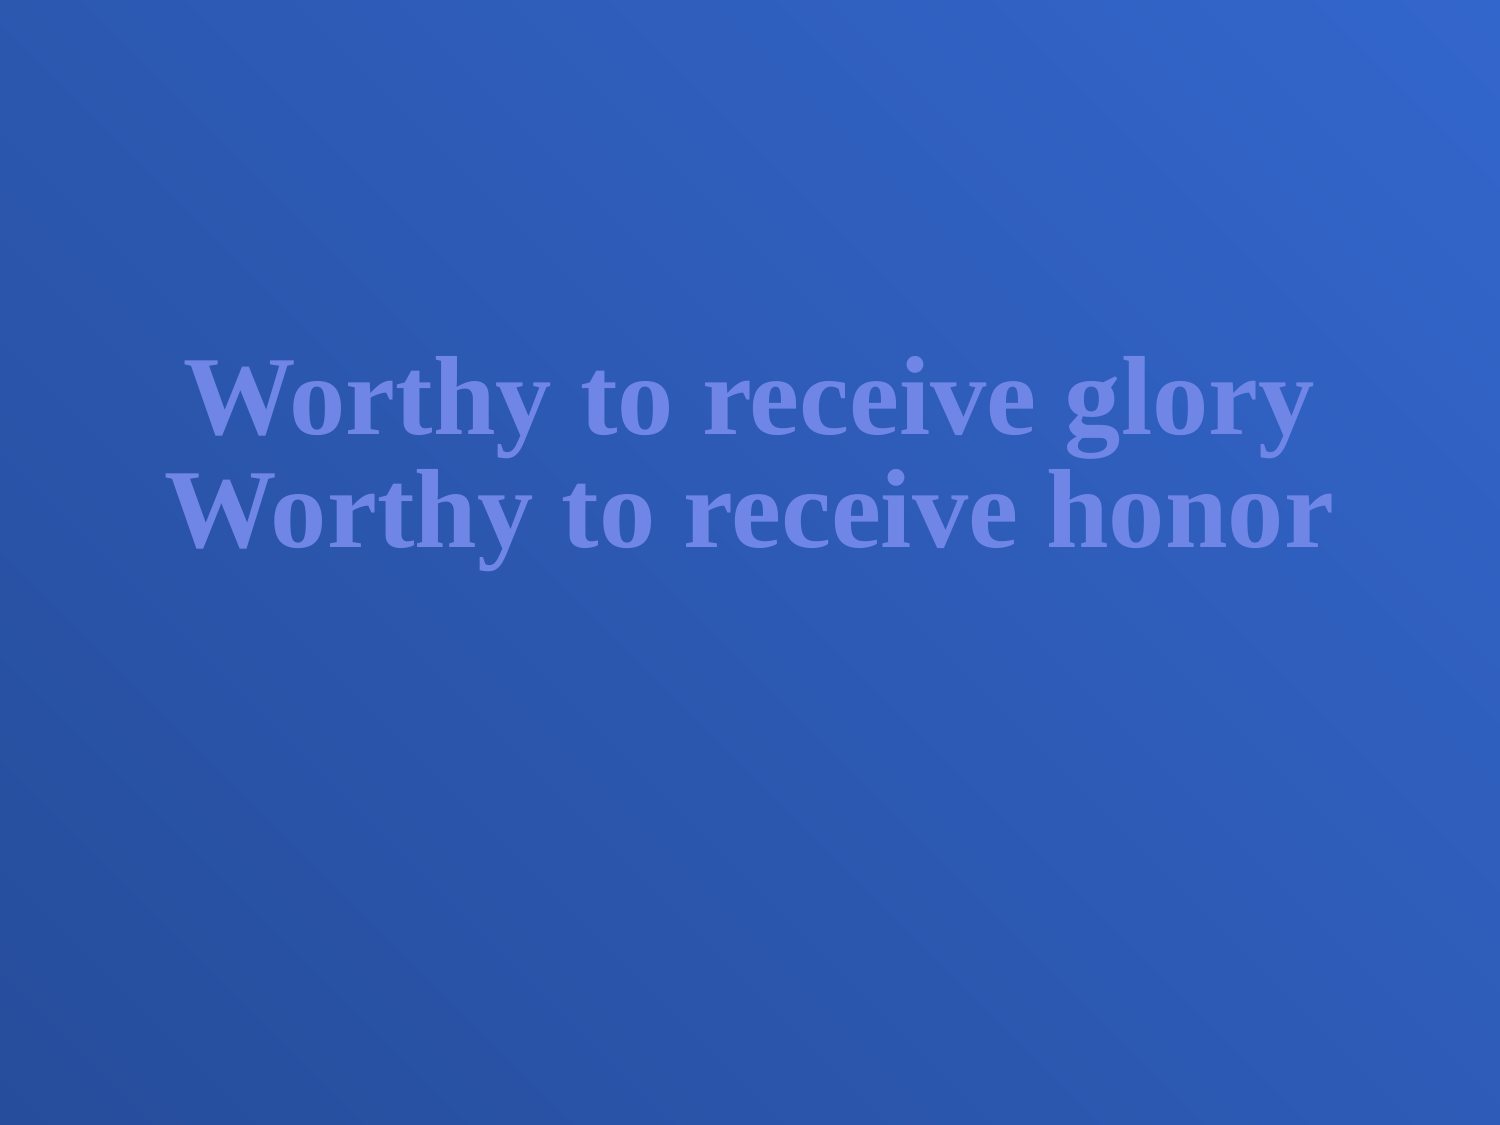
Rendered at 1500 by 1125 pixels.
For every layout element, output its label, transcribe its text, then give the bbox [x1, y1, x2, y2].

text_box Worthy to receive glory Worthy to receive honor [0, 337, 1500, 578]
